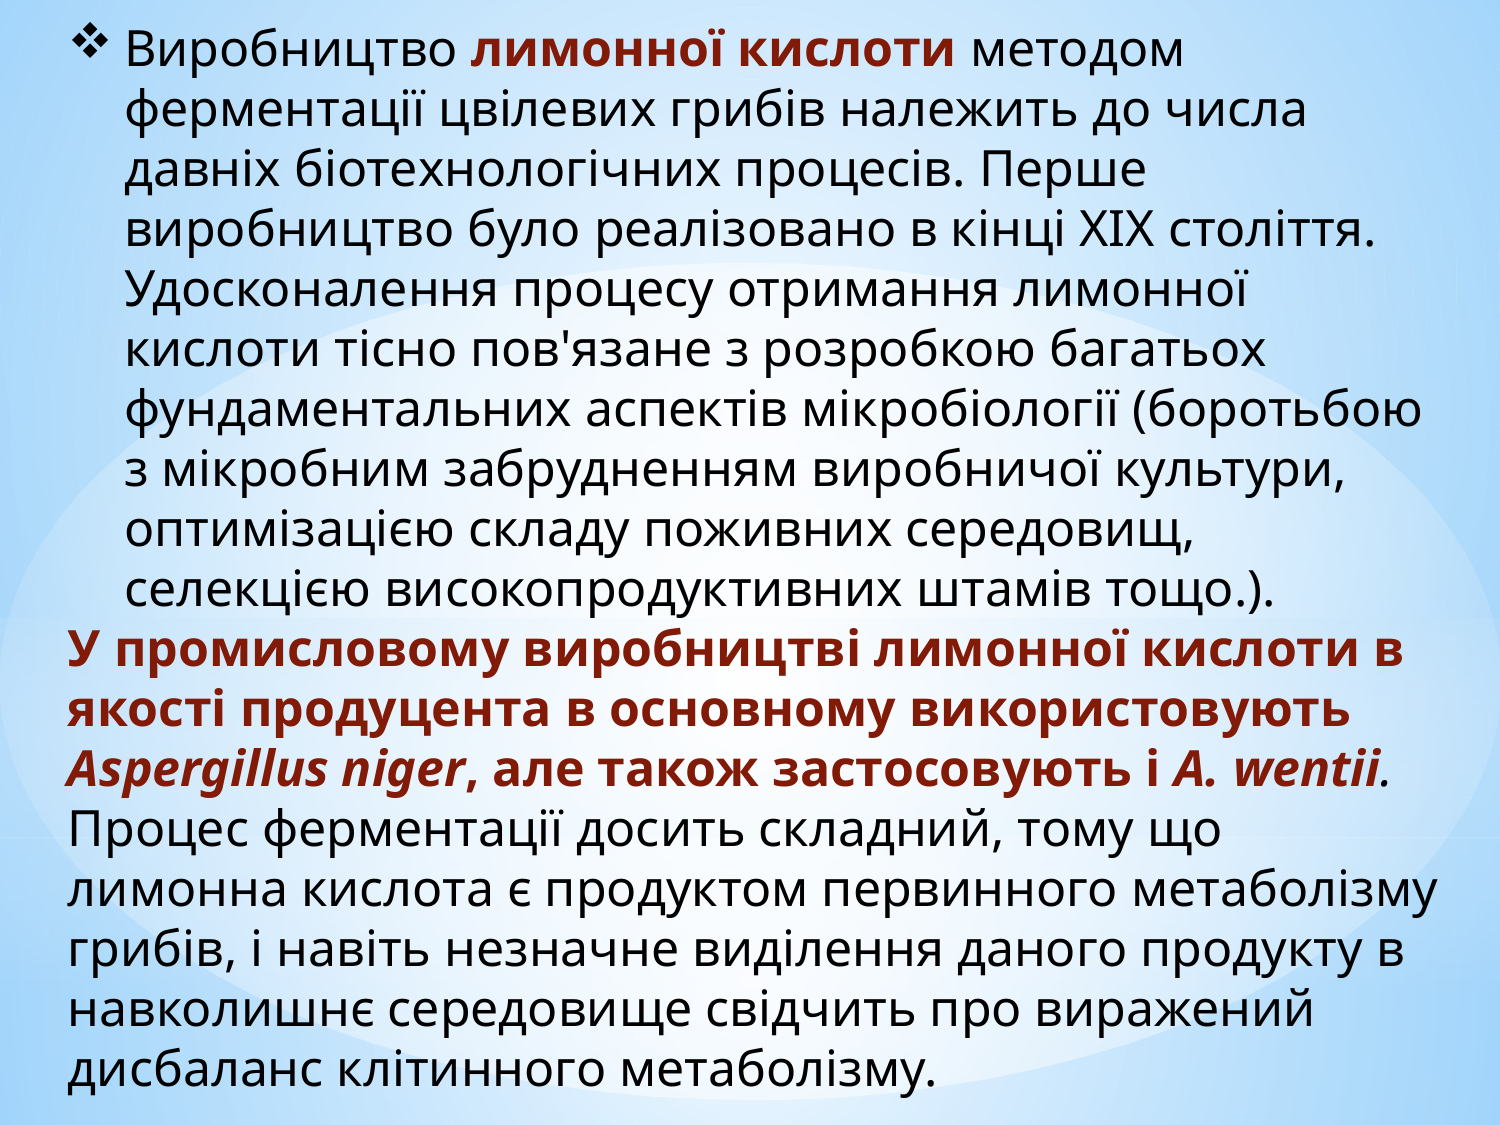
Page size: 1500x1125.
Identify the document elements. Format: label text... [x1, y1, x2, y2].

text_box Виробництво лимонної кислоти методом ферментації цвілевих грибів належить до числа давніх біотехнологічних процесів. Перше виробництво було реалізовано в кінці XIX століття. Удосконалення процесу отримання лимонної кислоти тісно пов'язане з розробкою багатьох фундаментальних аспектів мікробіології (боротьбою з мікробним забрудненням виробничої культури, оптимізацією складу поживних середовищ, селекцією високопродуктивних штамів тощо.). У промисловому виробництві лимонної кислоти в якості продуцента в основному використовують Aspergillus niger, але також застосовують і A. wentii. Процес ферментації досить складний, тому що лимонна кислота є продуктом первинного метаболізму грибів, і навіть незначне виділення даного продукту в навколишнє середовище свідчить про виражений дисбаланс клітинного метаболізму. [53, 9, 1459, 1105]
